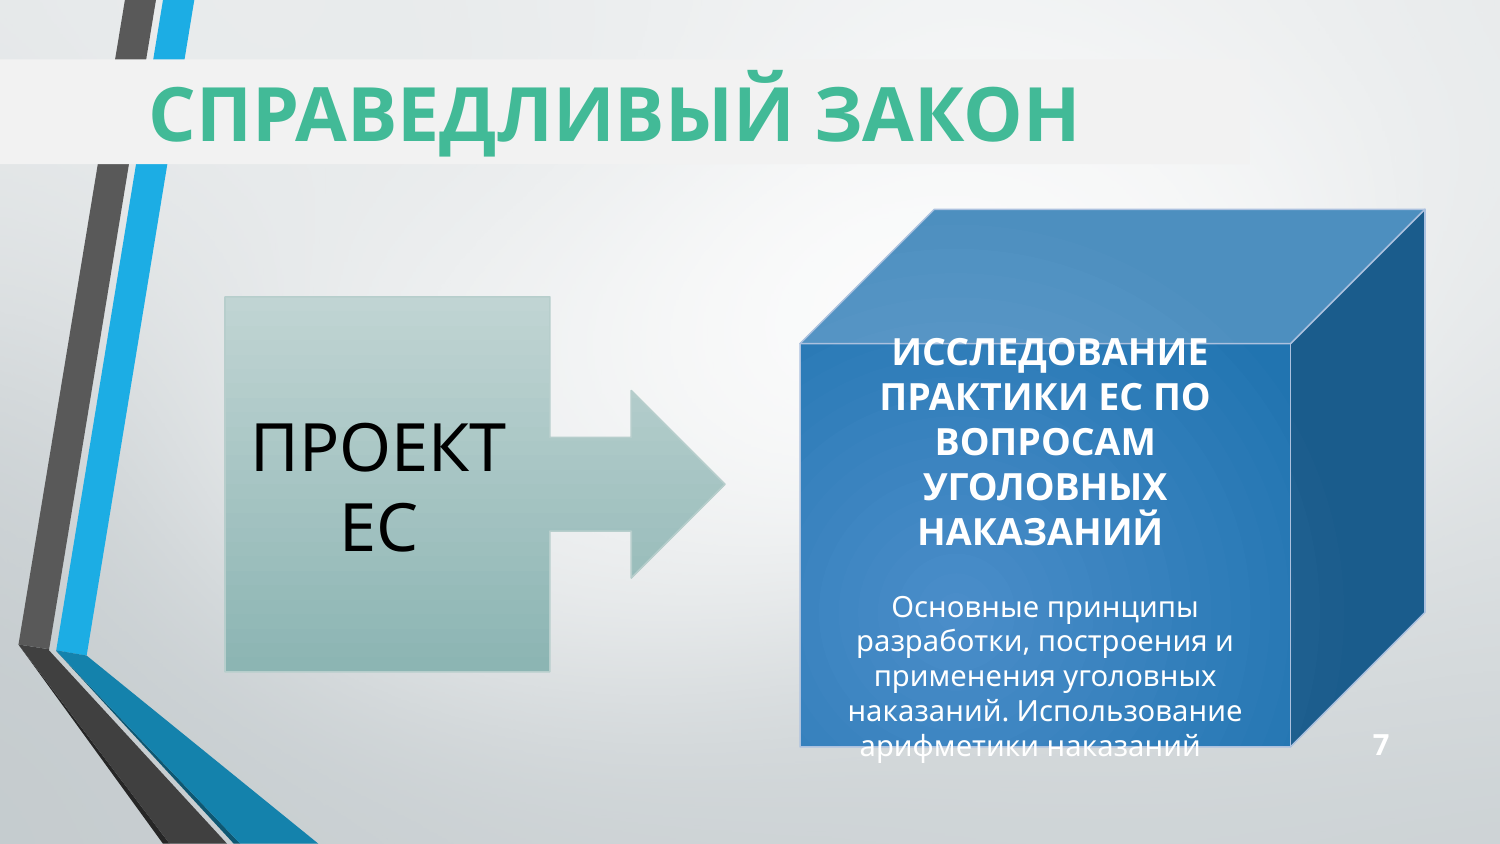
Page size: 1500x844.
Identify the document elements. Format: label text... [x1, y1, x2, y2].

text_box ИССЛЕДОВАНИЕ ПРАКТИКИ ЕС ПО ВОПРОСАМ УГОЛОВНЫХ НАКАЗАНИЙ Основные принципы разработки, построения и применения уголовных наказаний. Использование арифметики наказаний [799, 208, 1426, 748]
text_box ПРОЕКТ ЕС [224, 296, 726, 673]
slide_number 7 [1347, 723, 1416, 769]
text_box СПРАВЕДЛИВЫЙ ЗАКОН [0, 59, 1250, 165]
